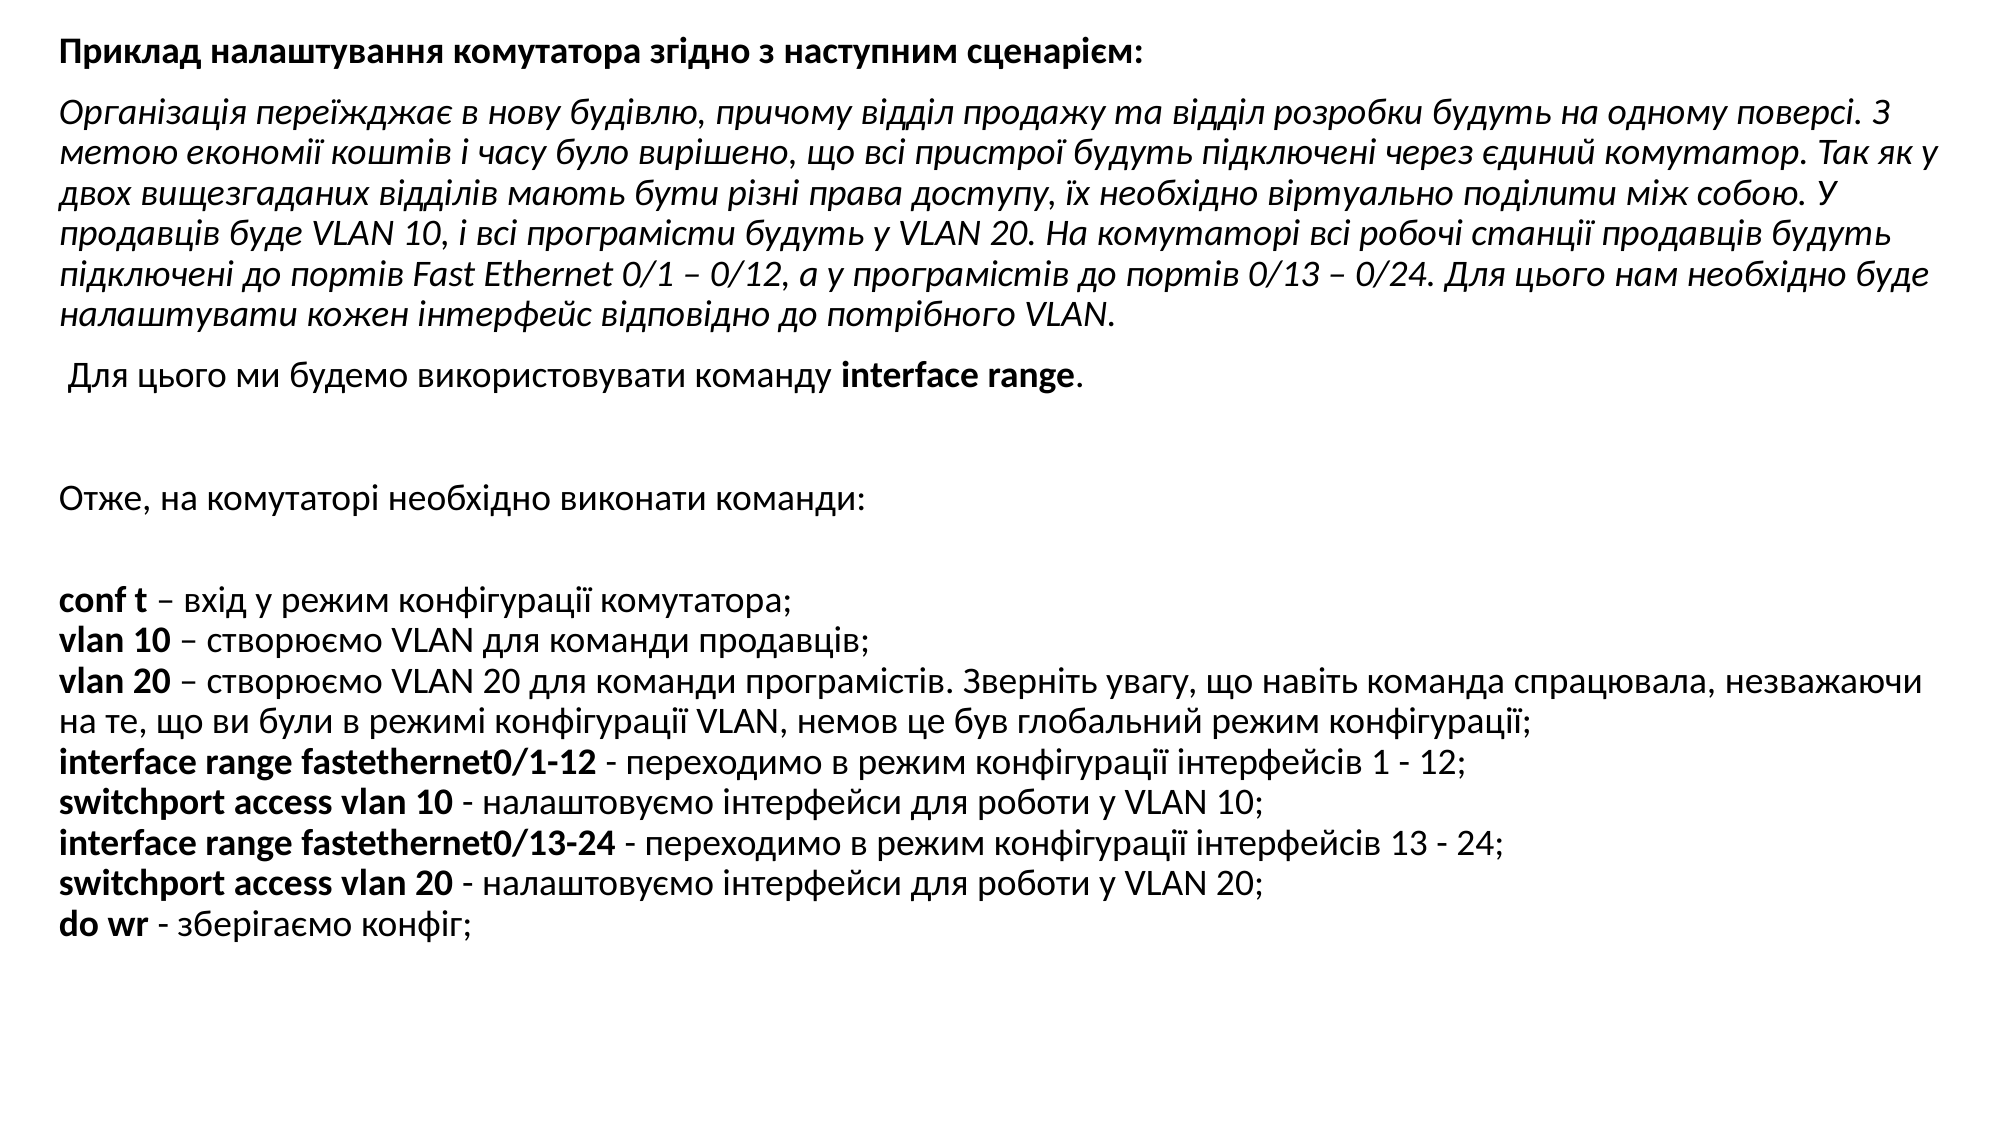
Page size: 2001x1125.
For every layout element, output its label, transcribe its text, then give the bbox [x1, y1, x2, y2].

list Приклад налаштування комутатора згідно з наступним сценарієм: Організація переїжджає в нову будівлю, причому відділ продажу та відділ розробки будуть на одному поверсі. З метою економії коштів і часу було вирішено, що всі пристрої будуть підключені через єдиний комутатор. Так як у двох вищезгаданих відділів мають бути різні права доступу, їх необхідно віртуально поділити між собою. У продавців буде VLAN 10, і всі програмісти будуть у VLAN 20. На комутаторі всі робочі станції продавців будуть підключені до портів Fast Ethernet 0/1 – 0/12, а у програмістів до портів 0/13 – 0/24. Для цього нам необхідно буде налаштувати кожен інтерфейс відповідно до потрібного VLAN. Для цього ми будемо використовувати команду interface range. Отже, на комутаторі необхідно виконати команди: conf t – вхід у режим конфігурації комутатора; vlan 10 – створюємо VLAN для команди продавців; vlan 20 – створюємо VLAN 20 для команди програмістів. Зверніть увагу, що навіть команда спрацювала, незважаючи на те, що ви були в режимі конфігурації VLAN, немов це був глобальний режим конфігурації; interface range fastethernet0/1-12 - переходимо в режим конфігурації інтерфейсів 1 - 12; switchport access vlan 10 - налаштовуємо інтерфейси для роботи у VLAN 10; interface range fastethernet0/13-24 - переходимо в режим конфігурації інтерфейсів 13 - 24; switchport access vlan 20 - налаштовуємо інтерфейси для роботи у VLAN 20; do wr - зберігаємо конфіг; [43, 23, 1968, 1098]
